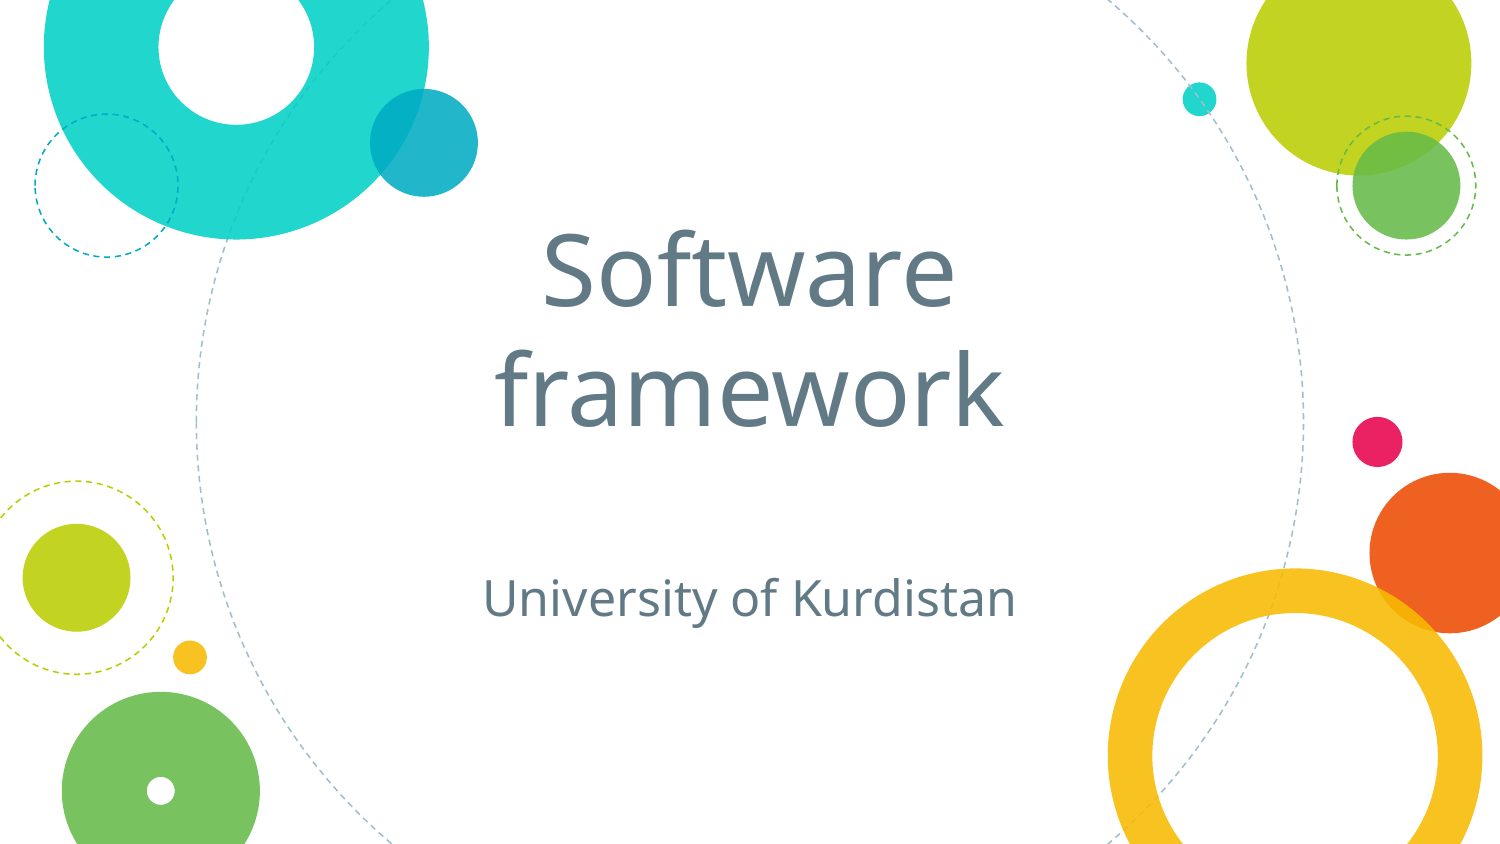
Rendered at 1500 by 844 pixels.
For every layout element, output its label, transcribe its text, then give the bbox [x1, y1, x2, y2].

title Software framework University of Kurdistan [369, 321, 1130, 512]
